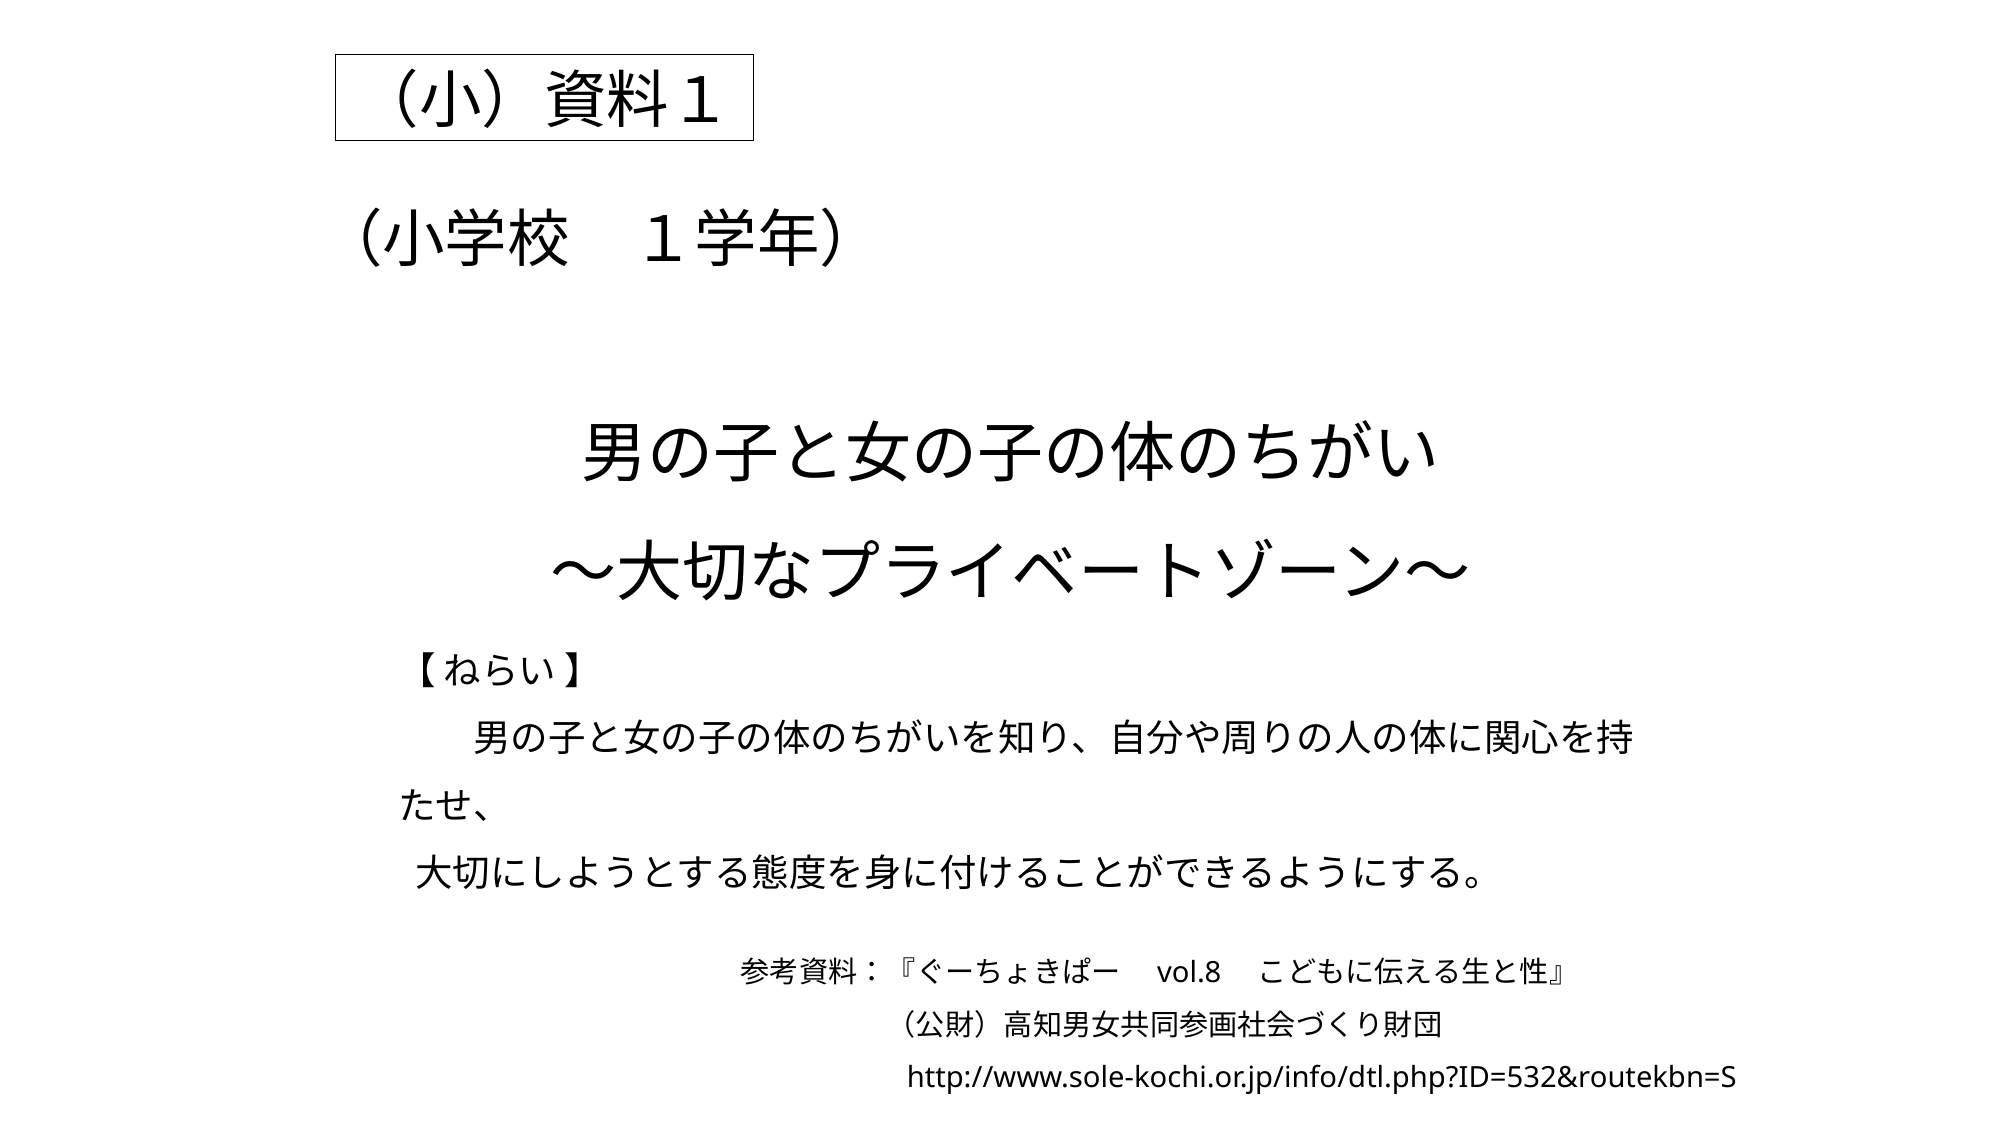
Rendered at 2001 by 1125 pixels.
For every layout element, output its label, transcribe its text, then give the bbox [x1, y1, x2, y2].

title （小学校 １学年） [304, 181, 943, 301]
text_box 参考資料：『ぐーちょきぱー vol.8 こどもに伝える生と性』 （公財）高知男女共同参画社会づくり財団 http://www.sole-kochi.or.jp/info/dtl.php?ID=532&routekbn=S [729, 904, 1750, 1125]
text_box （小）資料１ [335, 54, 754, 141]
text_box 男の子と女の子の体のちがい ～大切なプライベートゾーン～ [480, 365, 1541, 615]
text_box 【 ねらい 】 男の子と女の子の体のちがいを知り、自分や周りの人の体に関心を持たせ、 大切にしようとする態度を身に付けることができるようにする。 [386, 634, 1662, 884]
